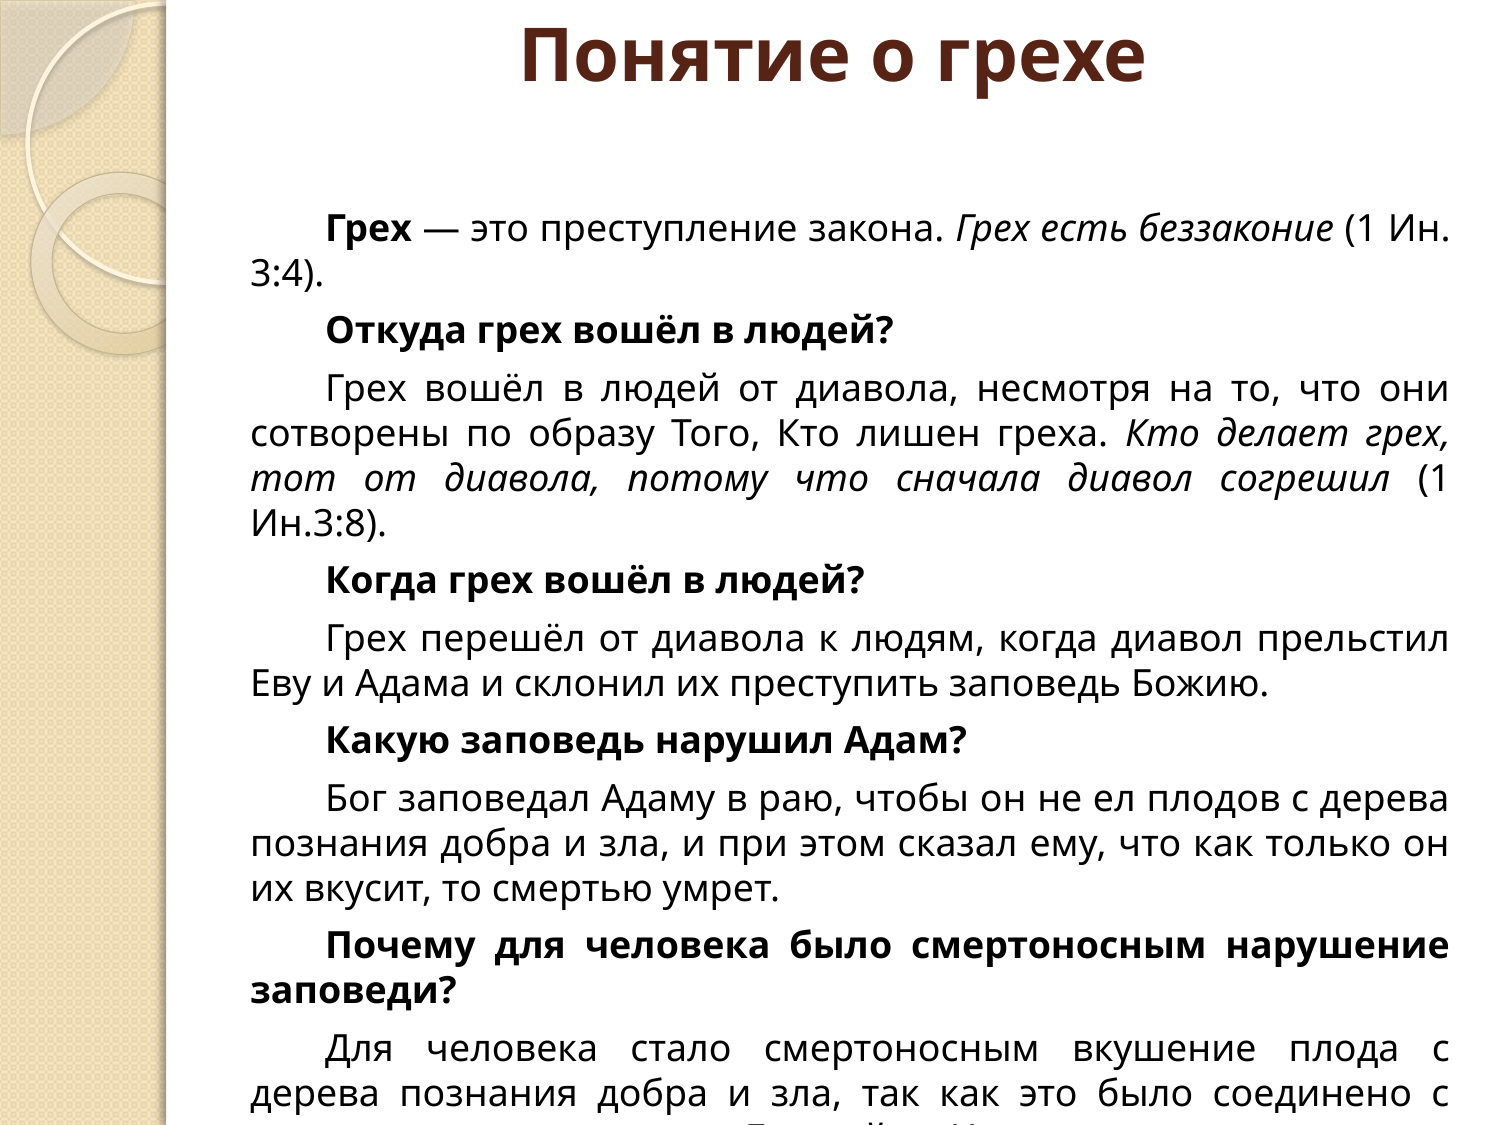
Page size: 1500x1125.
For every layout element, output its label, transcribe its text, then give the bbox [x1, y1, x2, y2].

list Грех — это преступление закона. Грех есть беззаконие (1 Ин. 3:4). Откуда грех вошёл в людей? Грех вошёл в людей от диавола, несмотря на то, что они сотворены по образу Того, Кто лишен греха. Кто делает грех, тот от диавола, потому что сначала диавол согрешил (1 Ин.3:8). Когда грех вошёл в людей? Грех перешёл от диавола к людям, когда диавол прельстил Еву и Адама и склонил их преступить заповедь Божию. Какую заповедь нарушил Адам? Бог заповедал Адаму в раю, чтобы он не ел плодов с дерева познания добра и зла, и при этом сказал ему, что как только он их вкусит, то смертью умрет. Почему для человека было смертоносным нарушение заповеди? Для человека стало смертоносным вкушение плода с дерева познания добра и зла, так как это было соединено с непослушанием воле Божией. Непослушание отделяло человека от Бога и благодати Его и отчуждало от жизни в Боге. [235, 196, 1466, 1025]
title Понятие о грехе [218, 0, 1449, 104]
